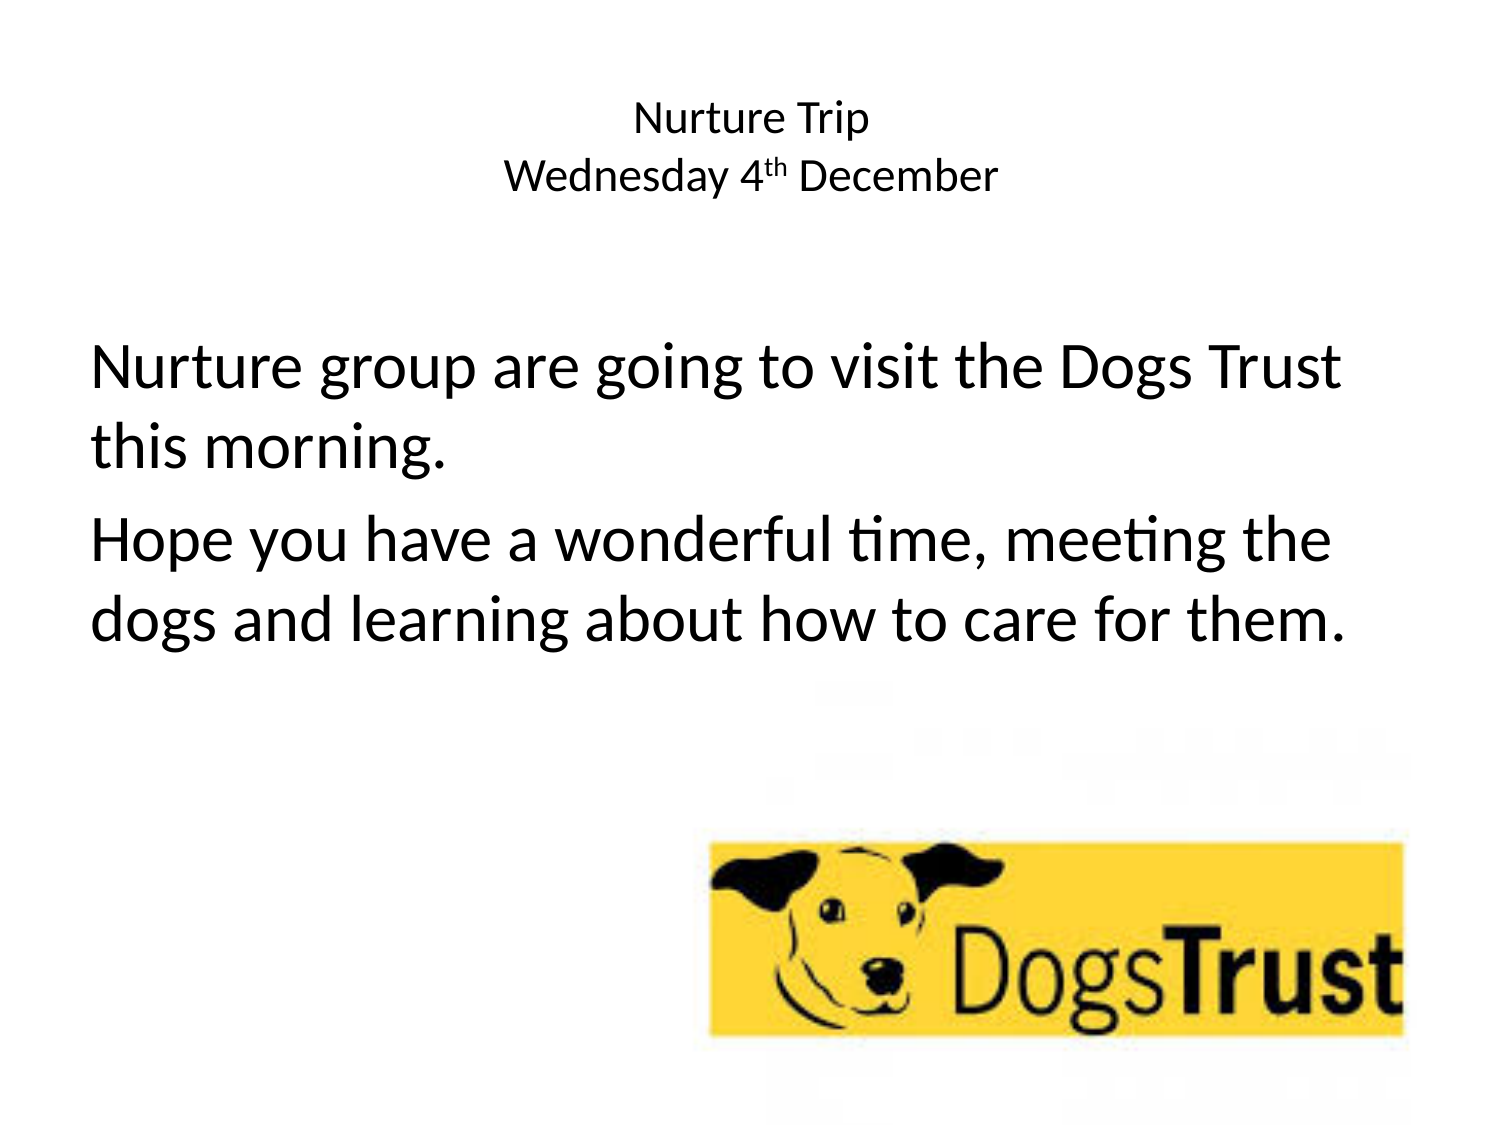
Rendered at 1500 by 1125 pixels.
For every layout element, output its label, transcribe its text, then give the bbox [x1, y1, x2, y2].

picture [596, 681, 1500, 1125]
list Nurture group are going to visit the Dogs Trust this morning. Hope you have a wonderful time, meeting the dogs and learning about how to care for them. [75, 314, 1425, 1057]
title Nurture Trip Wednesday 4th December [76, 78, 1427, 266]
